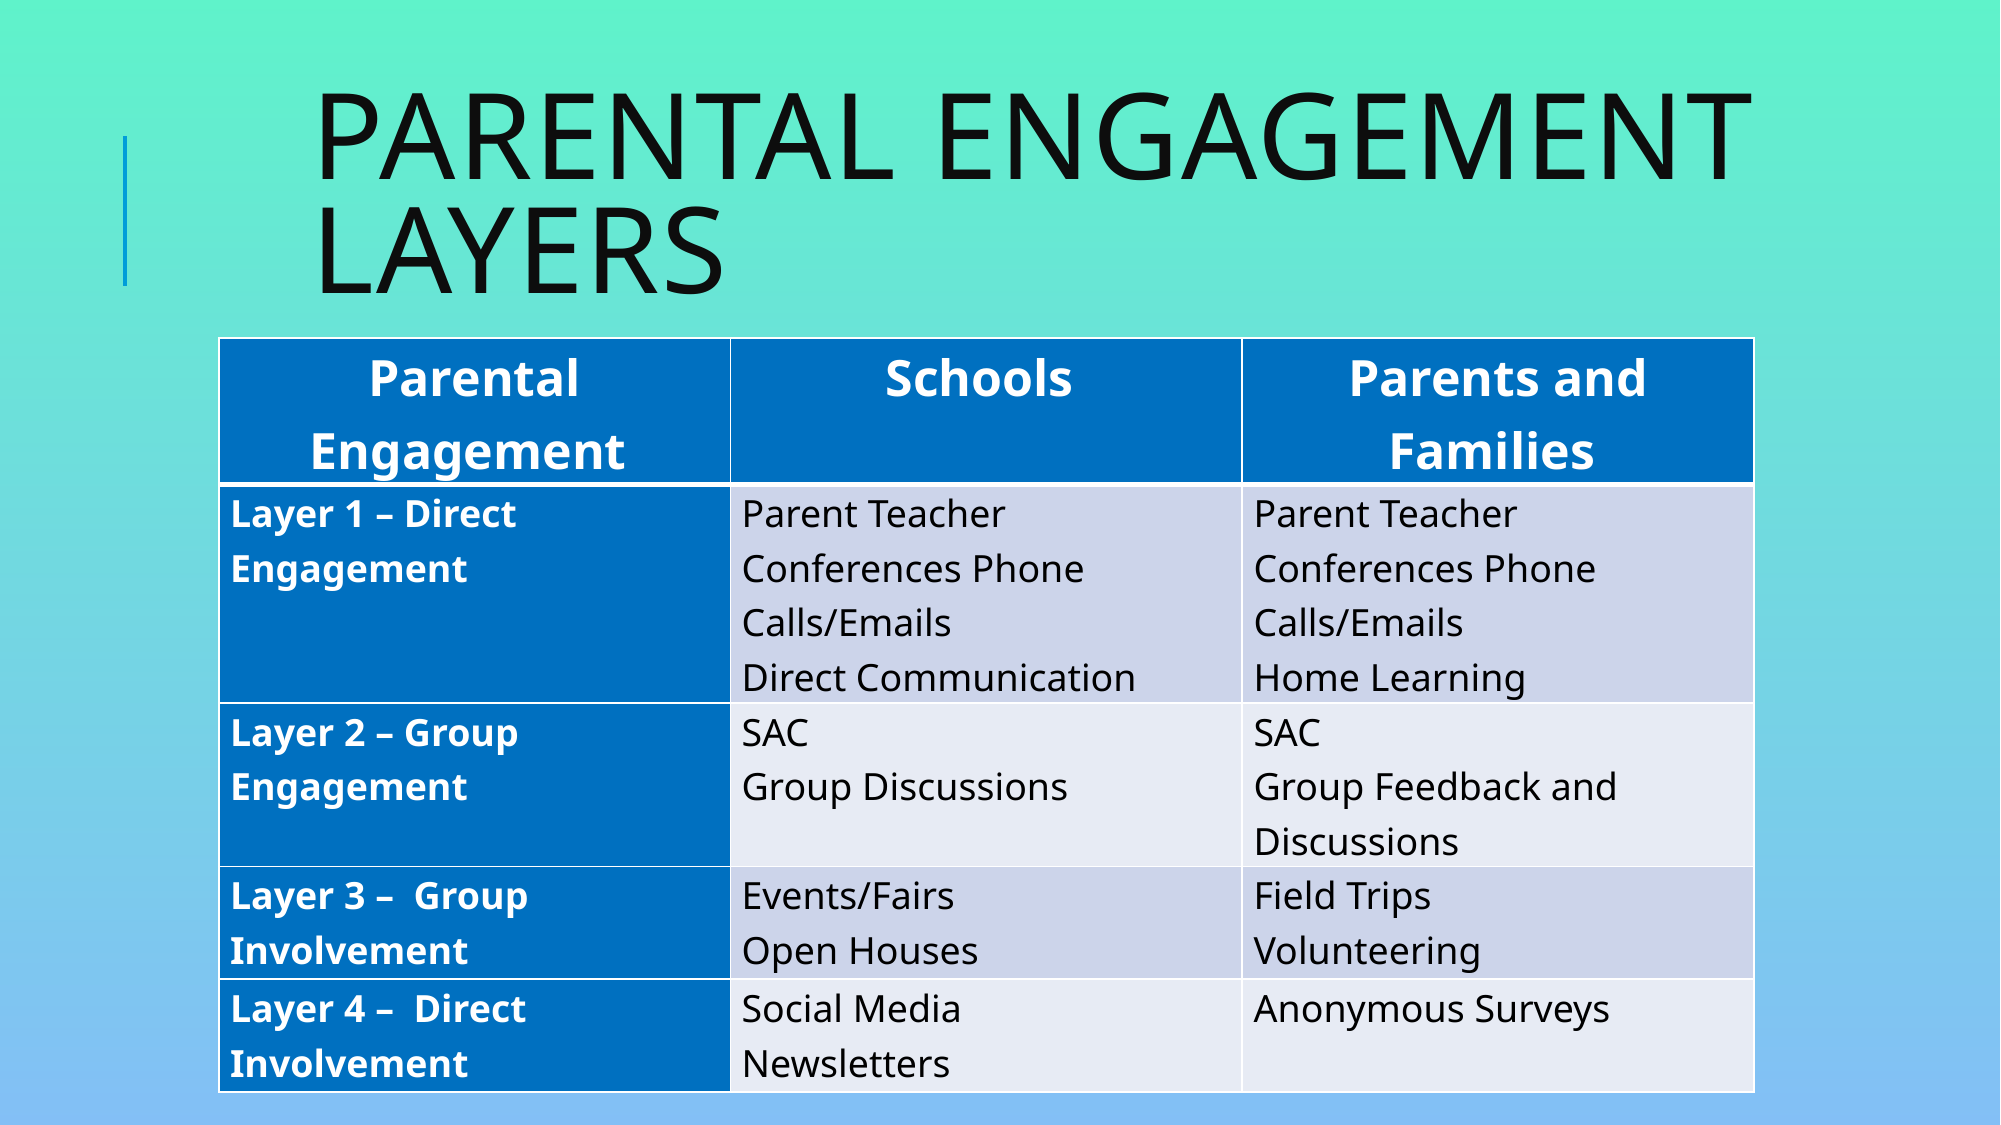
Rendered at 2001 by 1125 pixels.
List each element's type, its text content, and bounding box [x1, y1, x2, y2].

table_cell Parent Teacher Conferences Phone Calls/Emails Direct Communication [731, 487, 1241, 702]
table_cell Layer 3 – Group Involvement [220, 867, 730, 978]
table_header Schools [731, 339, 1241, 482]
title Parental Engagement Layers [296, 79, 1892, 326]
table_cell Layer 2 – Group Engagement [220, 704, 730, 866]
table_header Parents and Families [1243, 339, 1753, 482]
table_cell SAC Group Feedback and Discussions [1243, 704, 1753, 866]
table_cell Layer 4 – Direct Involvement [220, 980, 730, 1091]
table_cell Field Trips Volunteering [1243, 867, 1753, 978]
table_cell Events/Fairs Open Houses [731, 867, 1241, 978]
table_header Parental Engagement [220, 339, 730, 482]
table_cell Social Media Newsletters [731, 980, 1241, 1091]
table_cell Anonymous Surveys [1243, 980, 1753, 1091]
table_cell Parent Teacher Conferences Phone Calls/Emails Home Learning [1243, 487, 1753, 702]
table_cell Layer 1 – Direct Engagement [220, 487, 730, 702]
table_cell SAC Group Discussions [731, 704, 1241, 866]
